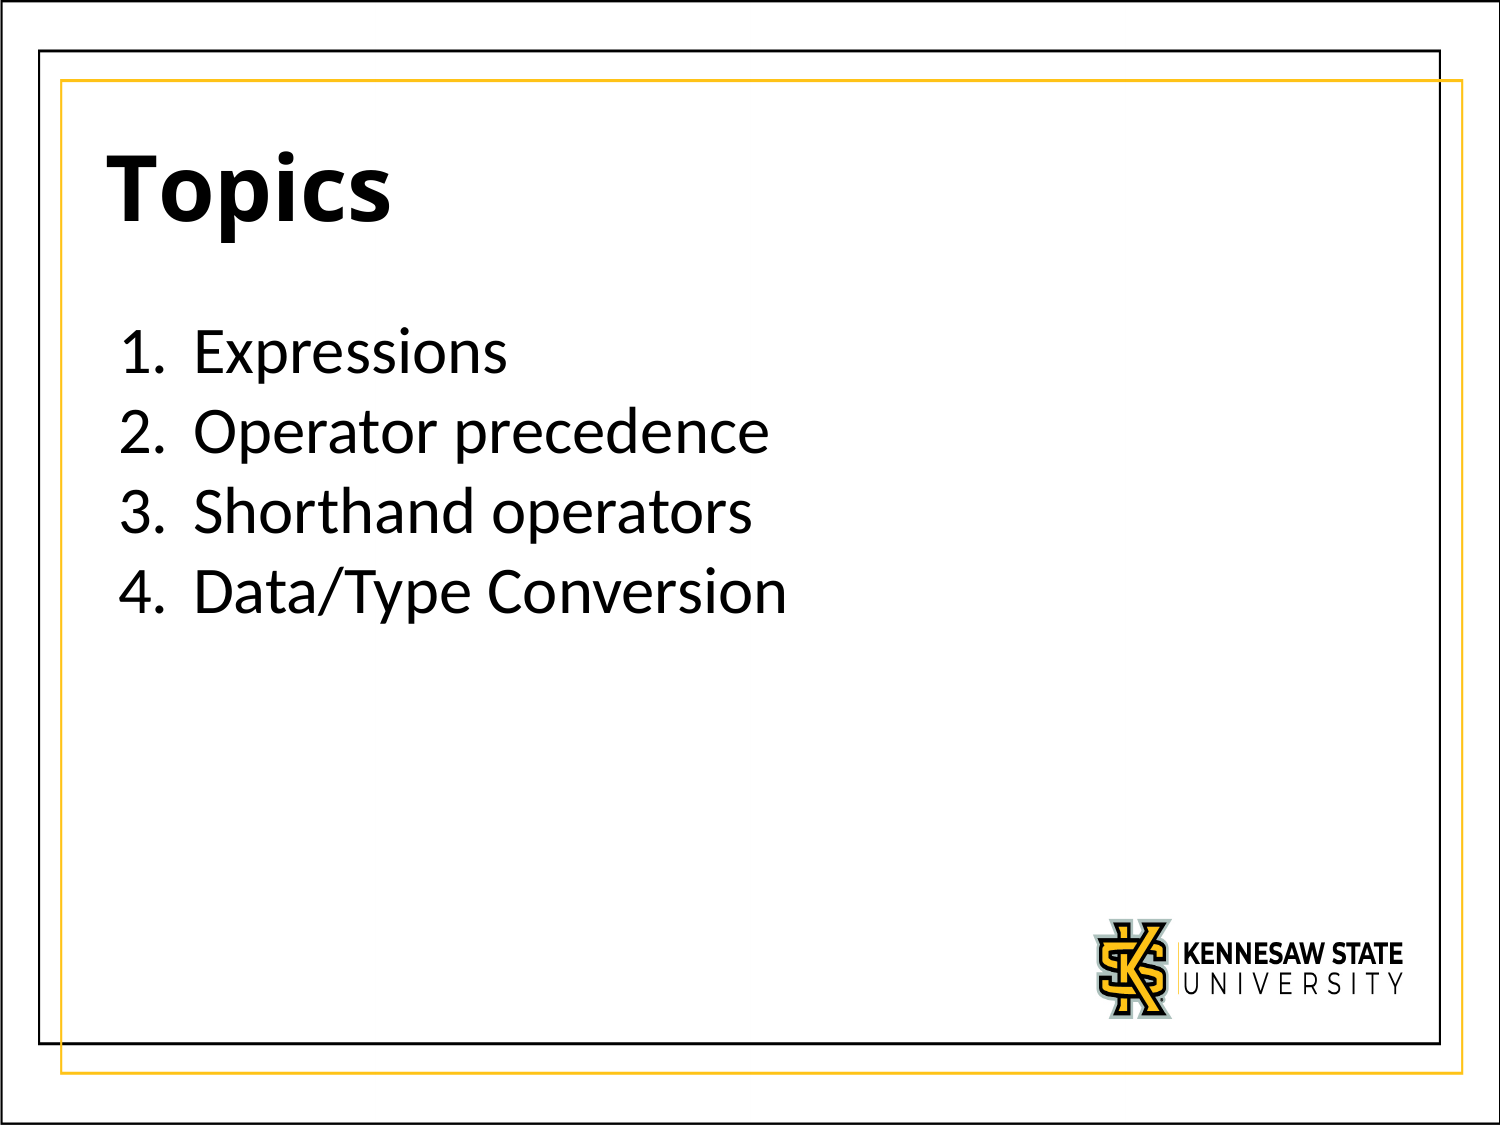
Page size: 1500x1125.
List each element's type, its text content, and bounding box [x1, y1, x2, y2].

title Topics [103, 59, 1397, 278]
list Expressions Operator precedence Shorthand operators Data/Type Conversion [103, 299, 1397, 1014]
picture [0, 0, 1500, 1125]
